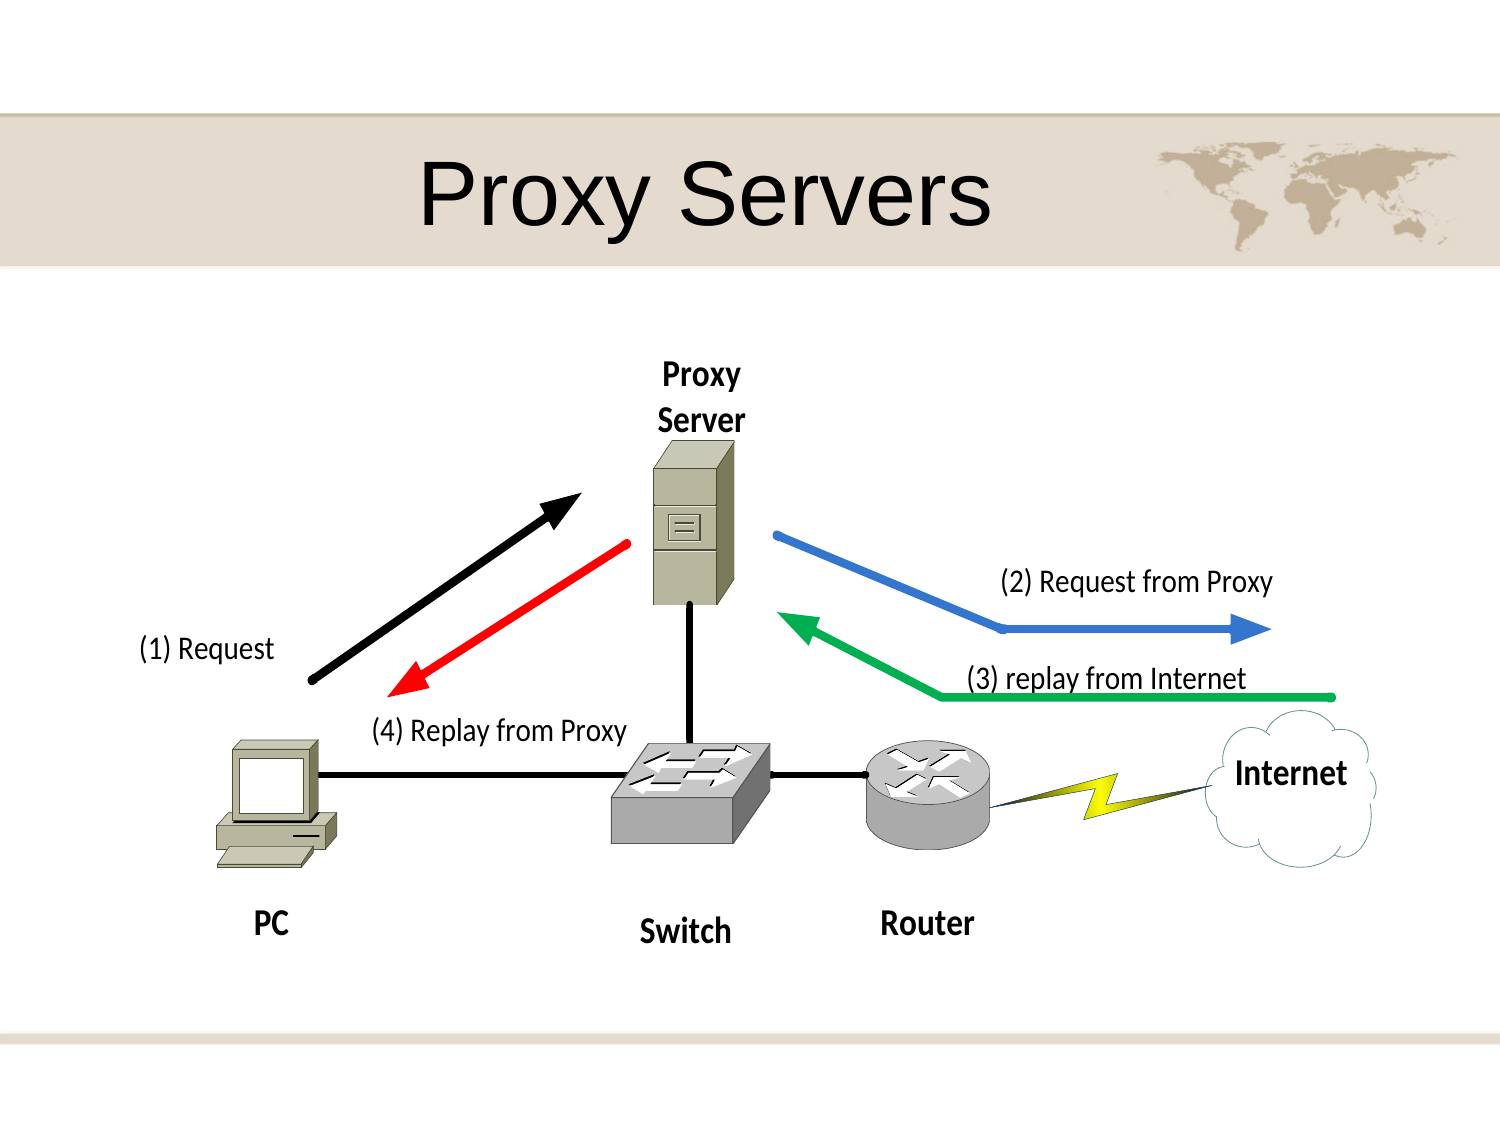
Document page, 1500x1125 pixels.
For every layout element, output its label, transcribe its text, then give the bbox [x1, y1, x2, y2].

picture [0, 0, 1500, 1125]
title Proxy Servers [30, 95, 1381, 283]
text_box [99, 349, 1381, 976]
